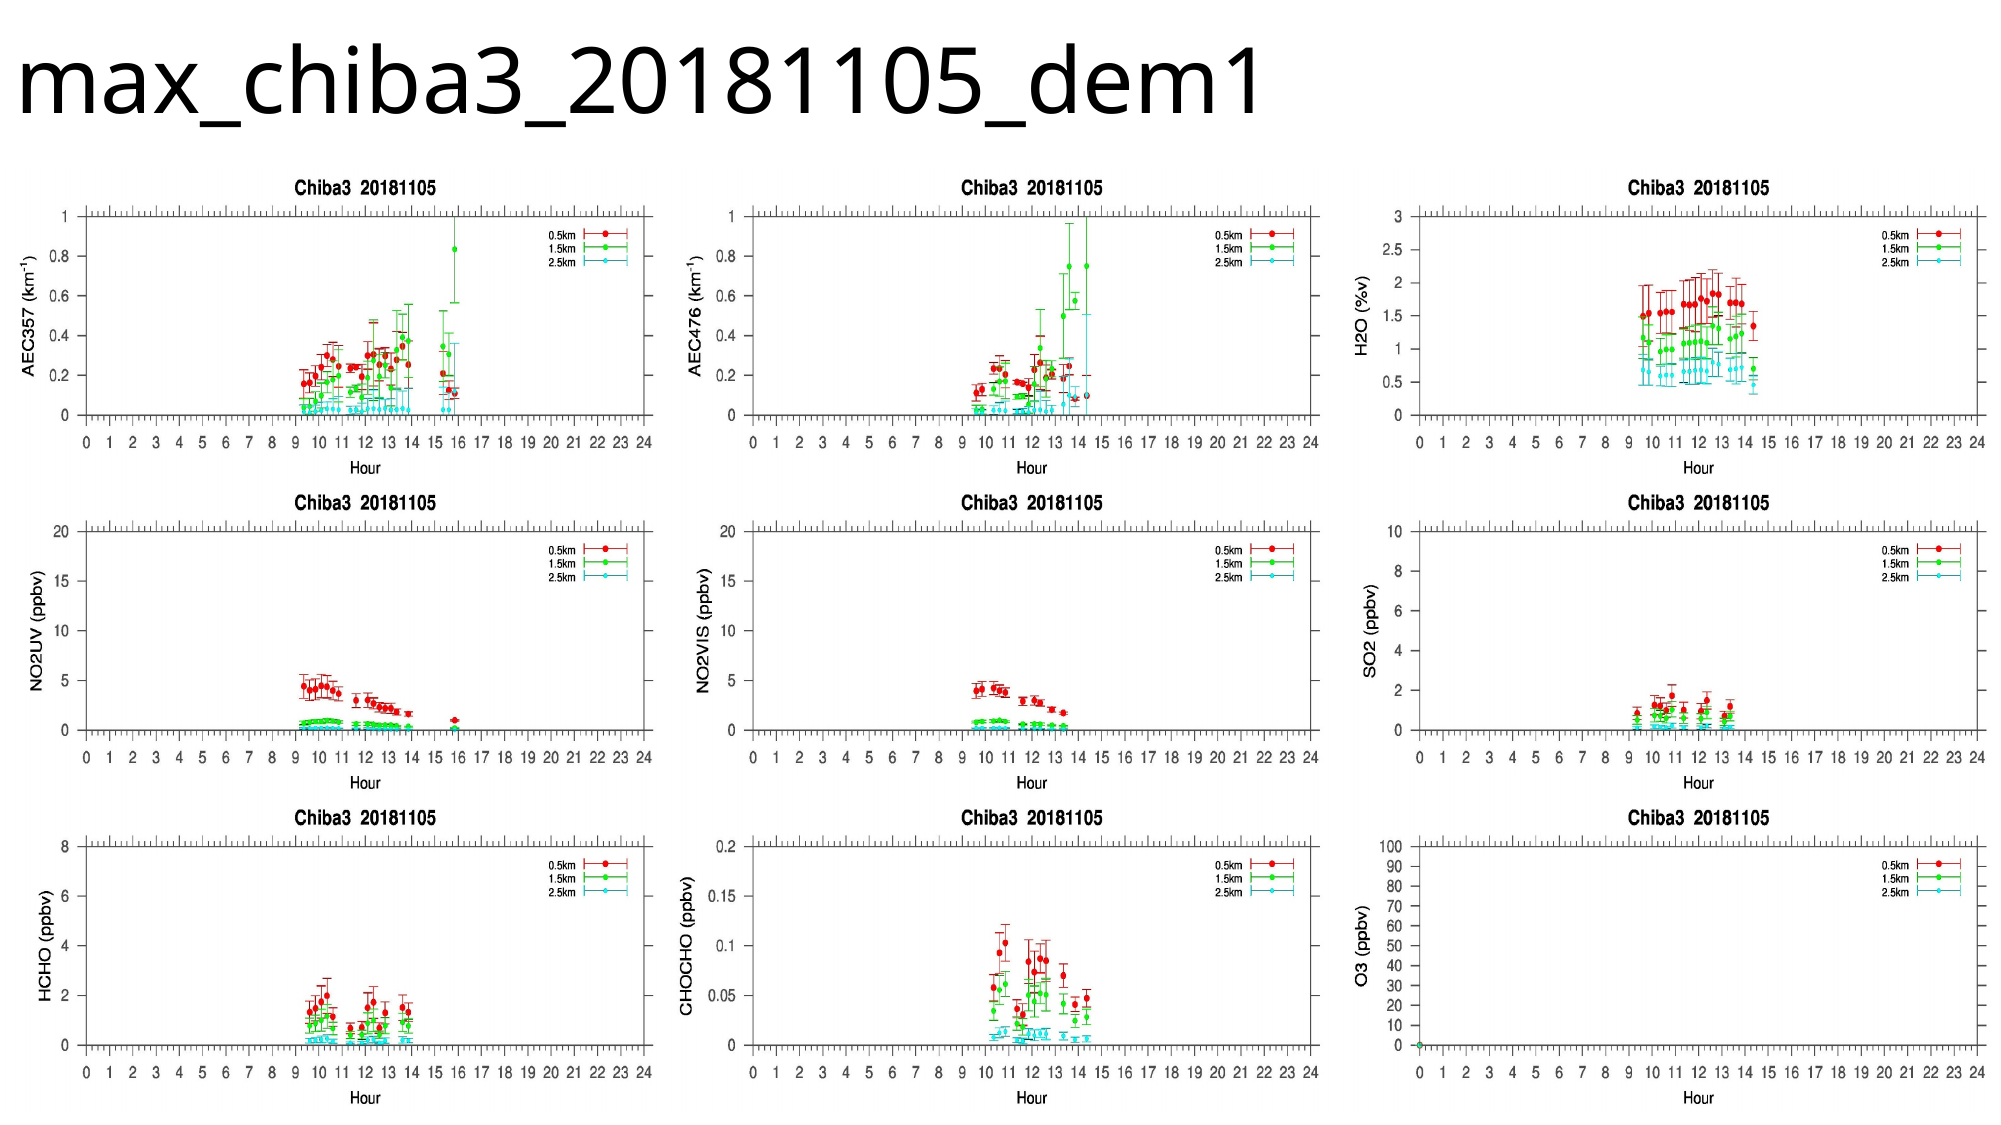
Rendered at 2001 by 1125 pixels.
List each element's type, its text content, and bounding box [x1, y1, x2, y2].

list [0, 168, 2000, 1113]
title max_chiba3_20181105_dem1 [0, 12, 1725, 157]
